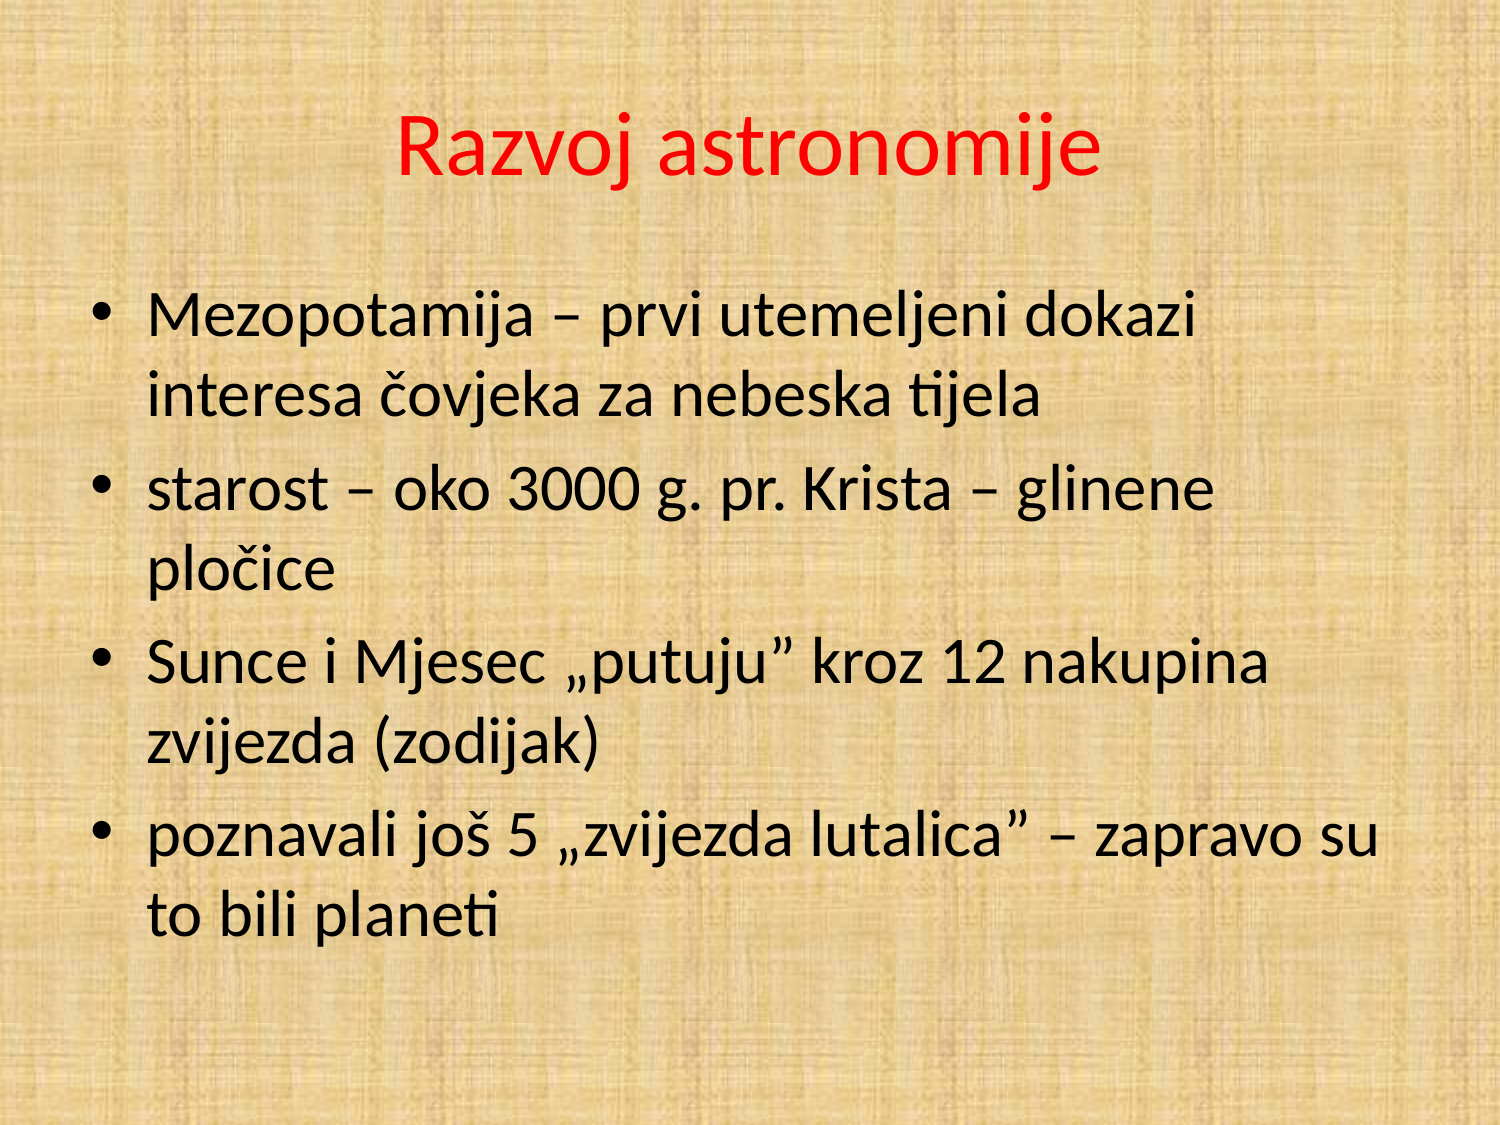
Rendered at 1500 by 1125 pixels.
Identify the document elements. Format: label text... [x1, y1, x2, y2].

list Mezopotamija – prvi utemeljeni dokazi interesa čovjeka za nebeska tijela starost – oko 3000 g. pr. Krista – glinene pločice Sunce i Mjesec „putuju” kroz 12 nakupina zvijezda (zodijak) poznavali još 5 „zvijezda lutalica” – zapravo su to bili planeti [75, 262, 1425, 1005]
title Razvoj astronomije [75, 45, 1425, 233]
picture [0, 0, 1500, 1125]
